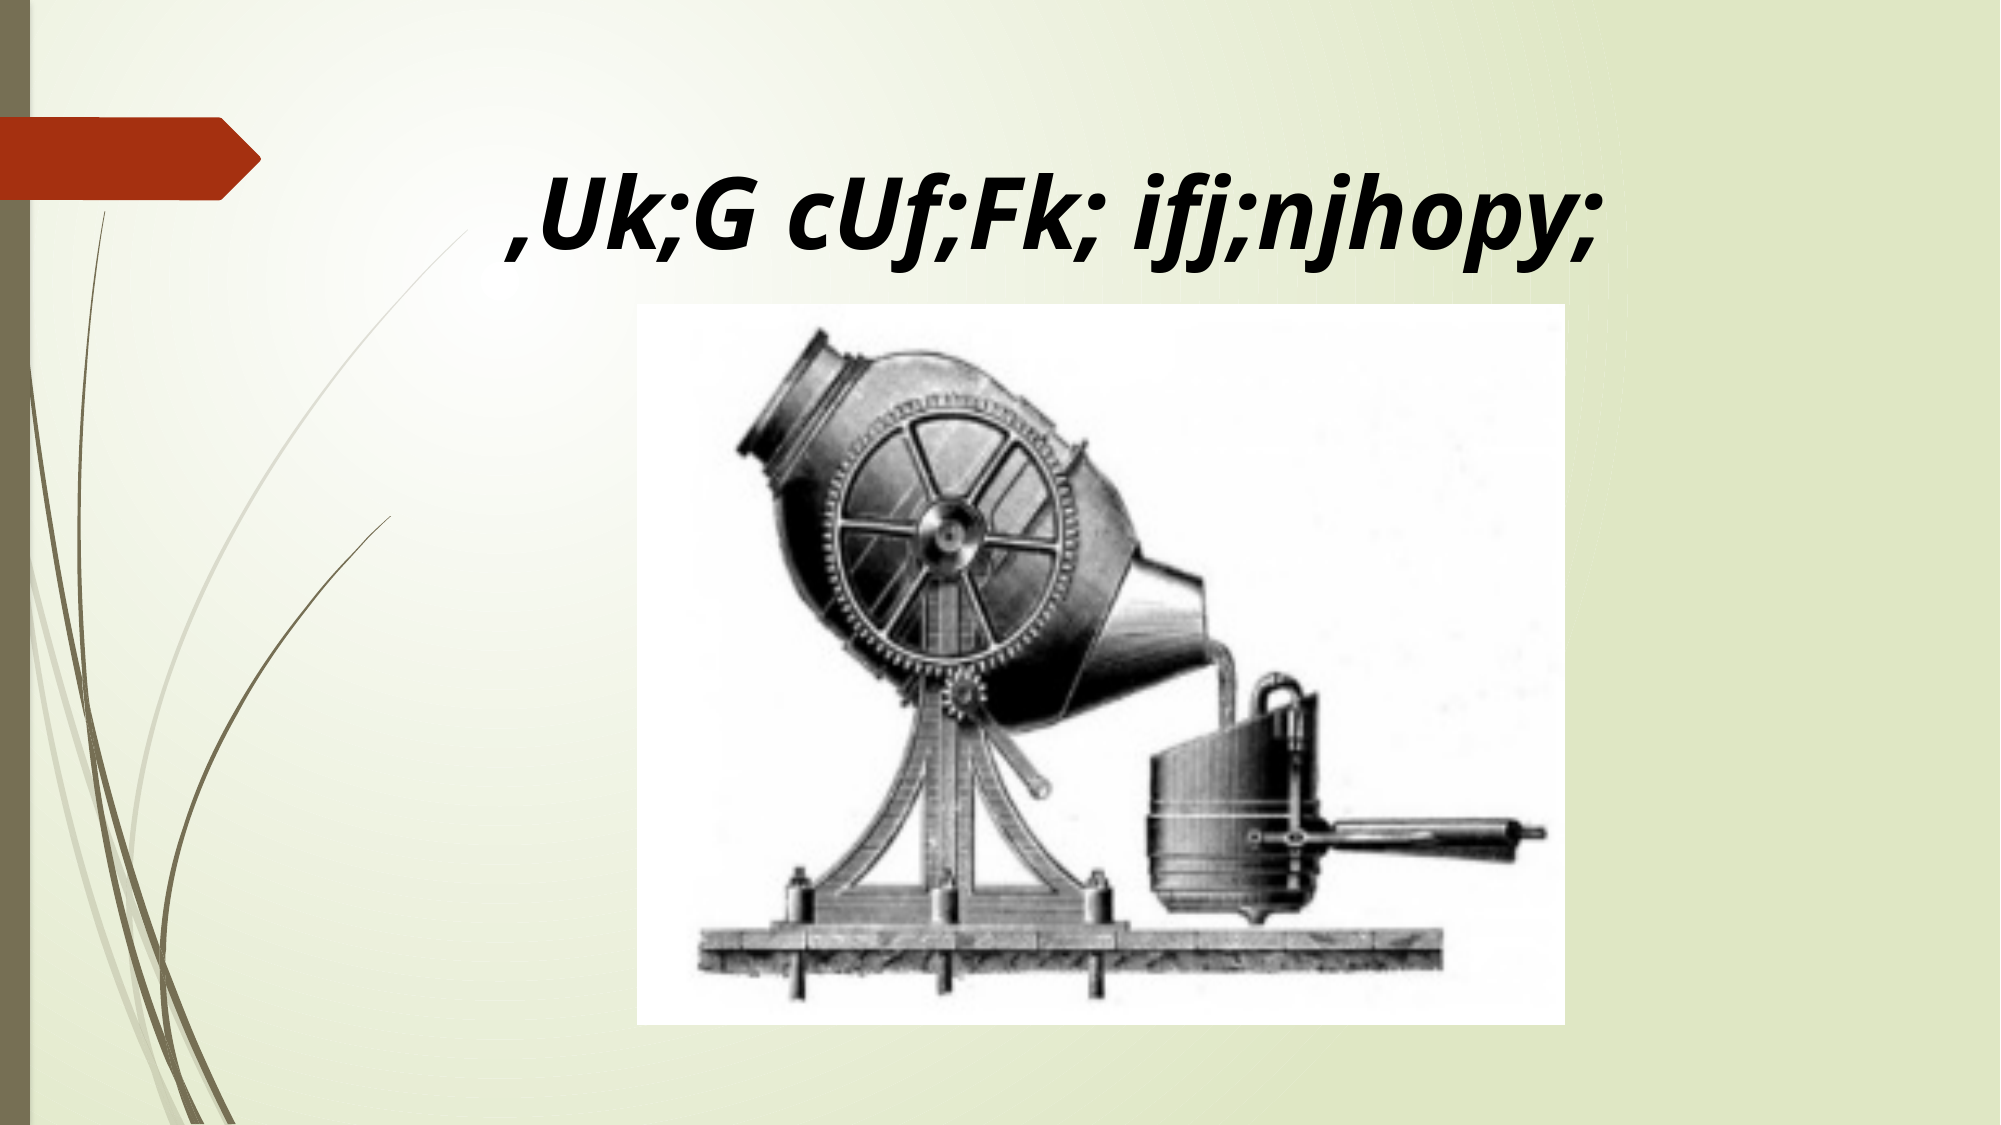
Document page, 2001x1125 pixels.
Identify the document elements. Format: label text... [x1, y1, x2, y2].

text_box ,Uk;G cUf;Fk; ifj;njhopy; [279, 133, 1785, 277]
picture [637, 304, 1566, 1026]
